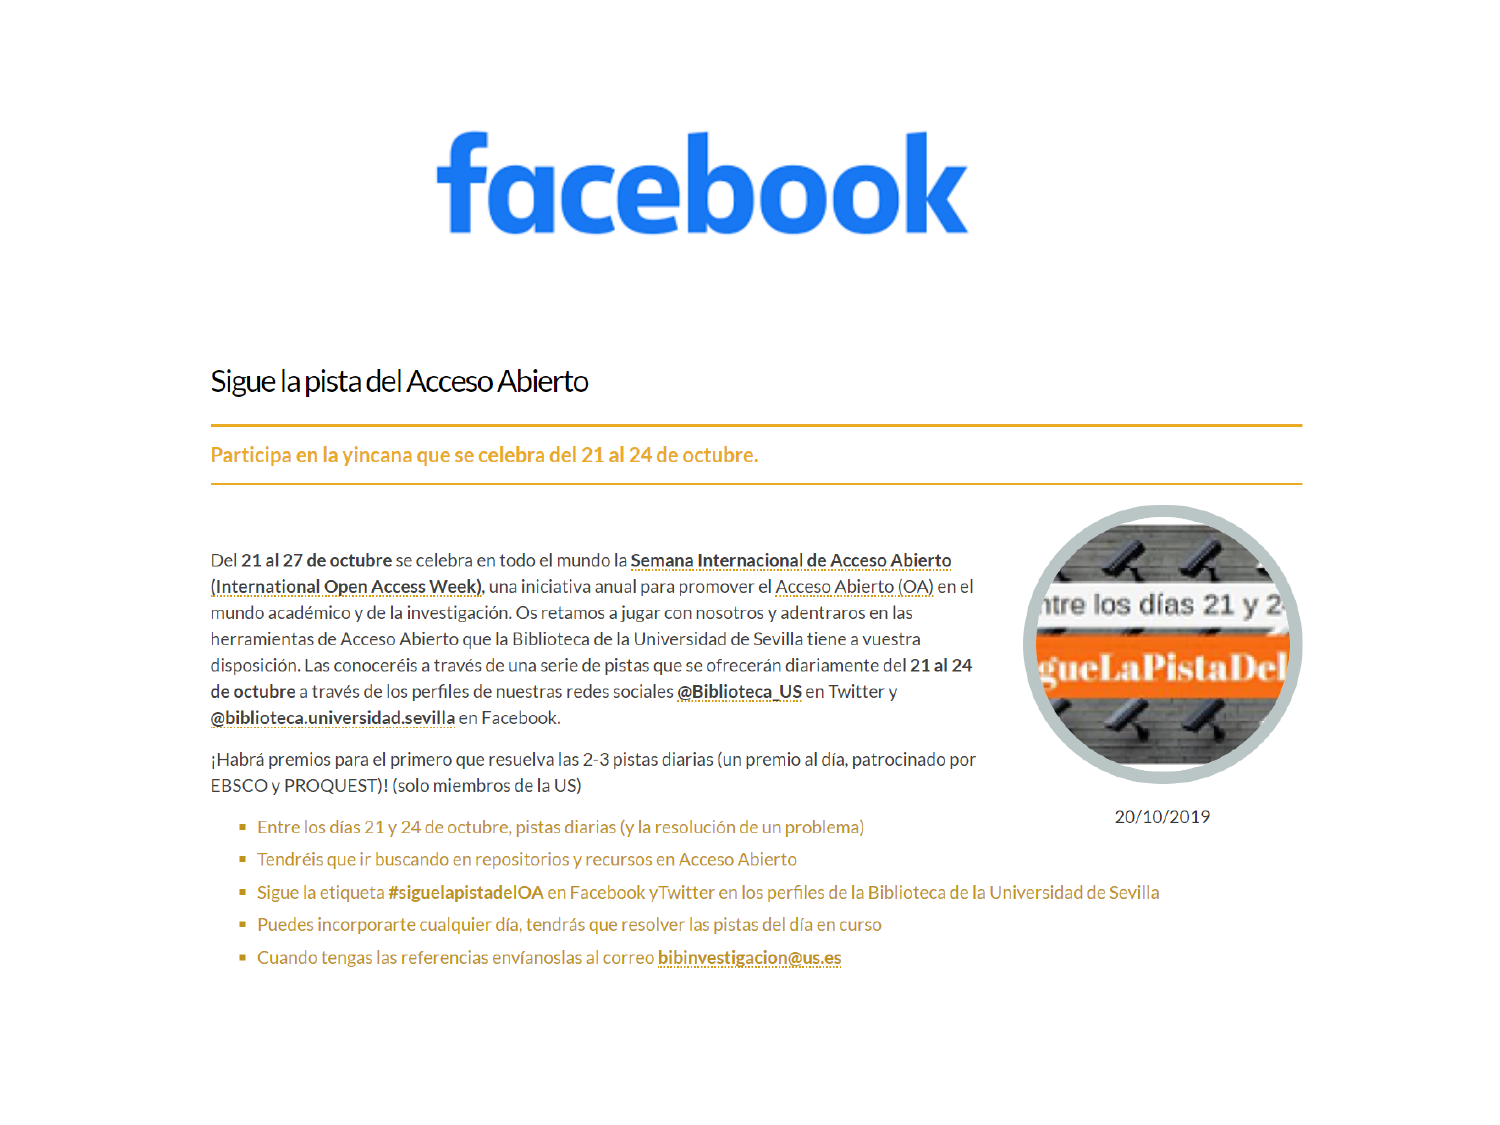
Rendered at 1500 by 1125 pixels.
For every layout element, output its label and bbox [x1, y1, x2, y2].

picture [371, 66, 1034, 300]
picture [182, 349, 1331, 973]
